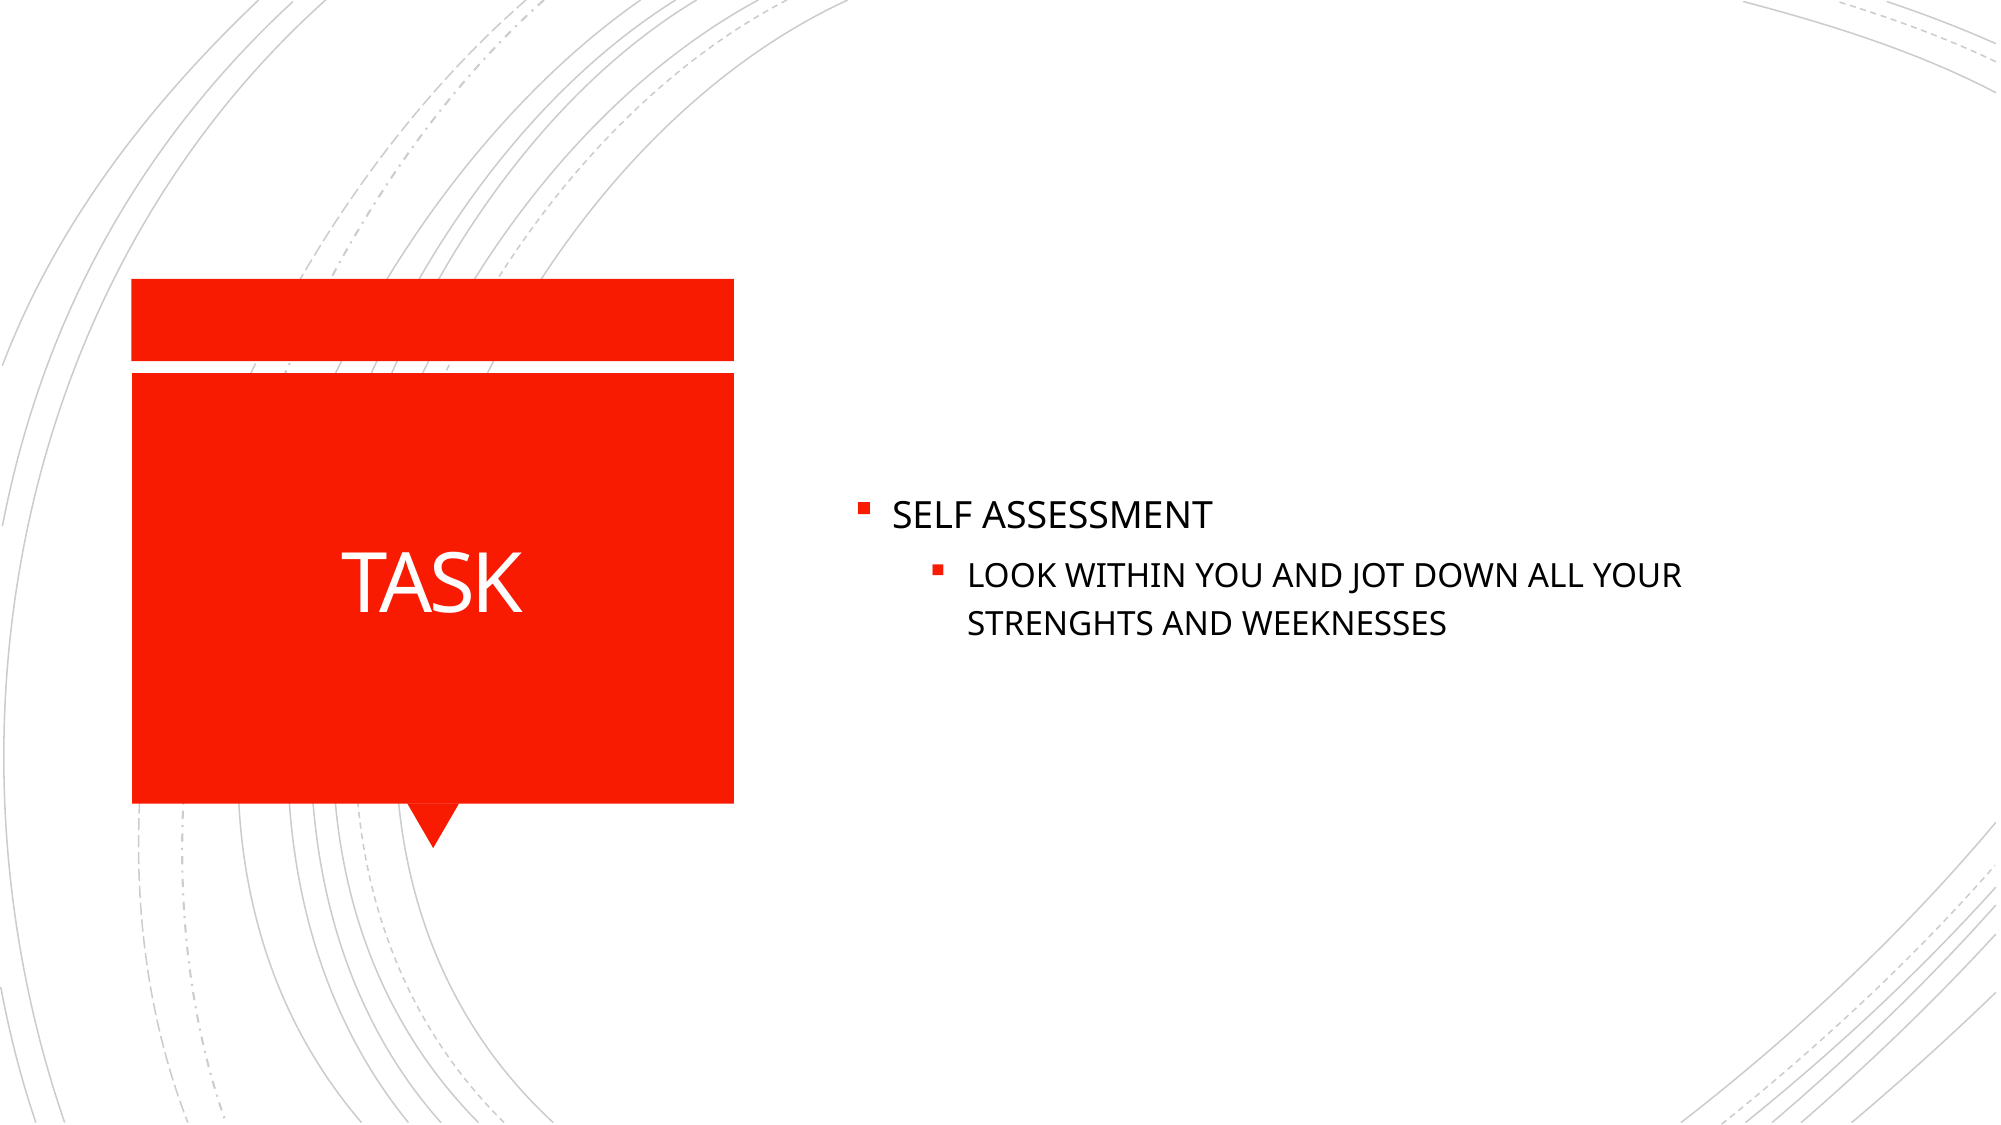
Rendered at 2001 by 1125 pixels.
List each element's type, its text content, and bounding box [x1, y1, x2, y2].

list SELF ASSESSMENT LOOK WITHIN YOU AND JOT DOWN ALL YOUR STRENGHTS AND WEEKNESSES [839, 131, 1871, 993]
title TASK [145, 385, 720, 789]
